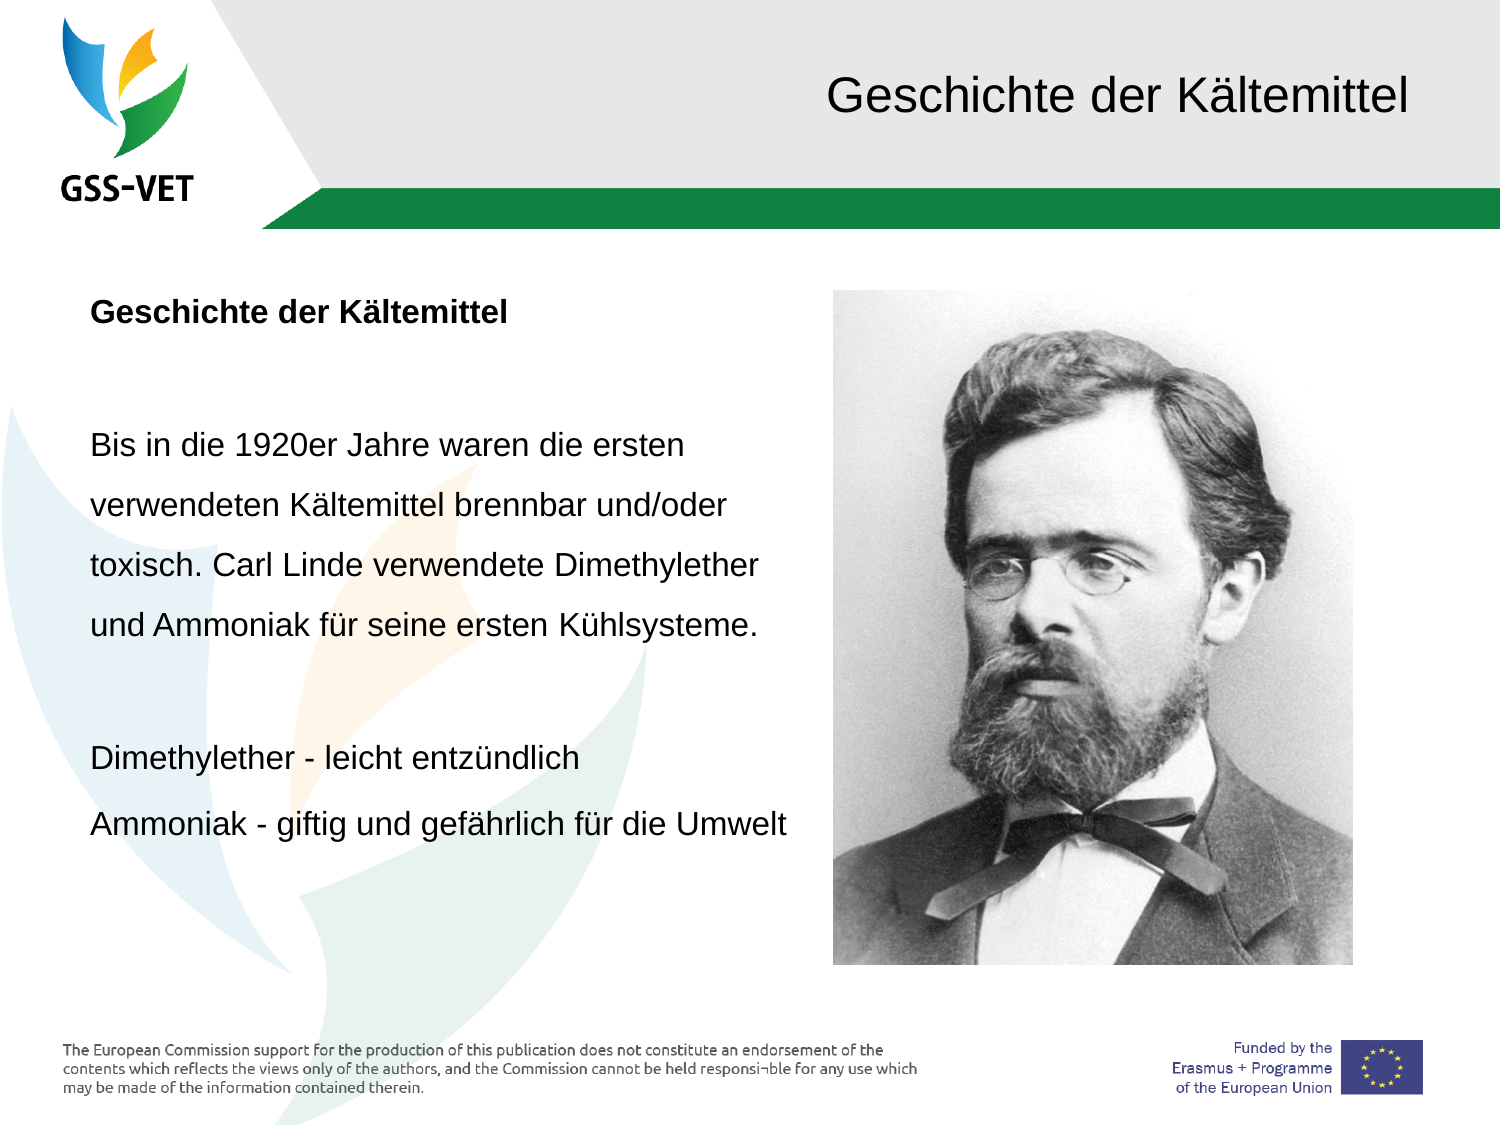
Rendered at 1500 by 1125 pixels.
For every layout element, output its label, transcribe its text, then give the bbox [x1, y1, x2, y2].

title Geschichte der Kältemittel [324, 0, 1425, 185]
picture [0, 0, 1500, 1125]
list Geschichte der Kältemittel Bis in die 1920er Jahre waren die ersten verwendeten Kältemittel brennbar und/oder toxisch. Carl Linde verwendete Dimethylether und Ammoniak für seine ersten Kühlsysteme. Dimethylether - leicht entzündlich Ammoniak - giftig und gefährlich für die Umwelt [75, 262, 833, 1005]
